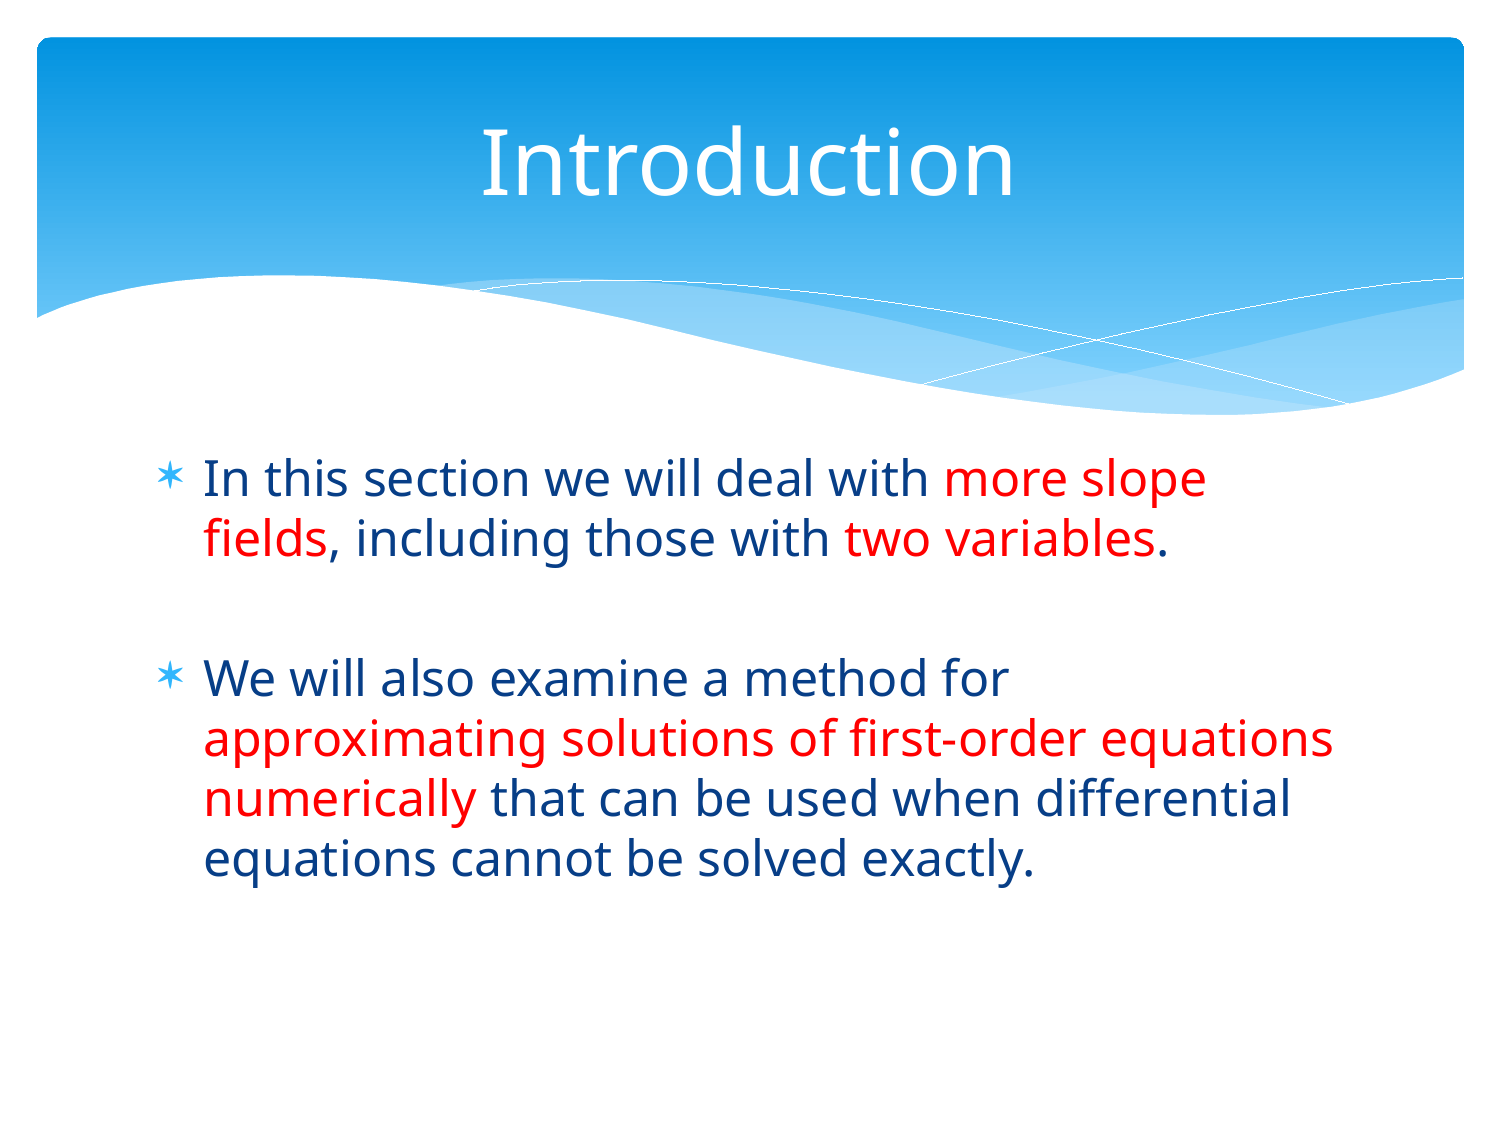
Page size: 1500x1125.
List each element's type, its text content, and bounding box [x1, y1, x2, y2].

title Introduction [75, 55, 1425, 261]
list In this section we will deal with more slope fields, including those with two variables. We will also examine a method for approximating solutions of first-order equations numerically that can be used when differential equations cannot be solved exactly. [143, 438, 1359, 1005]
